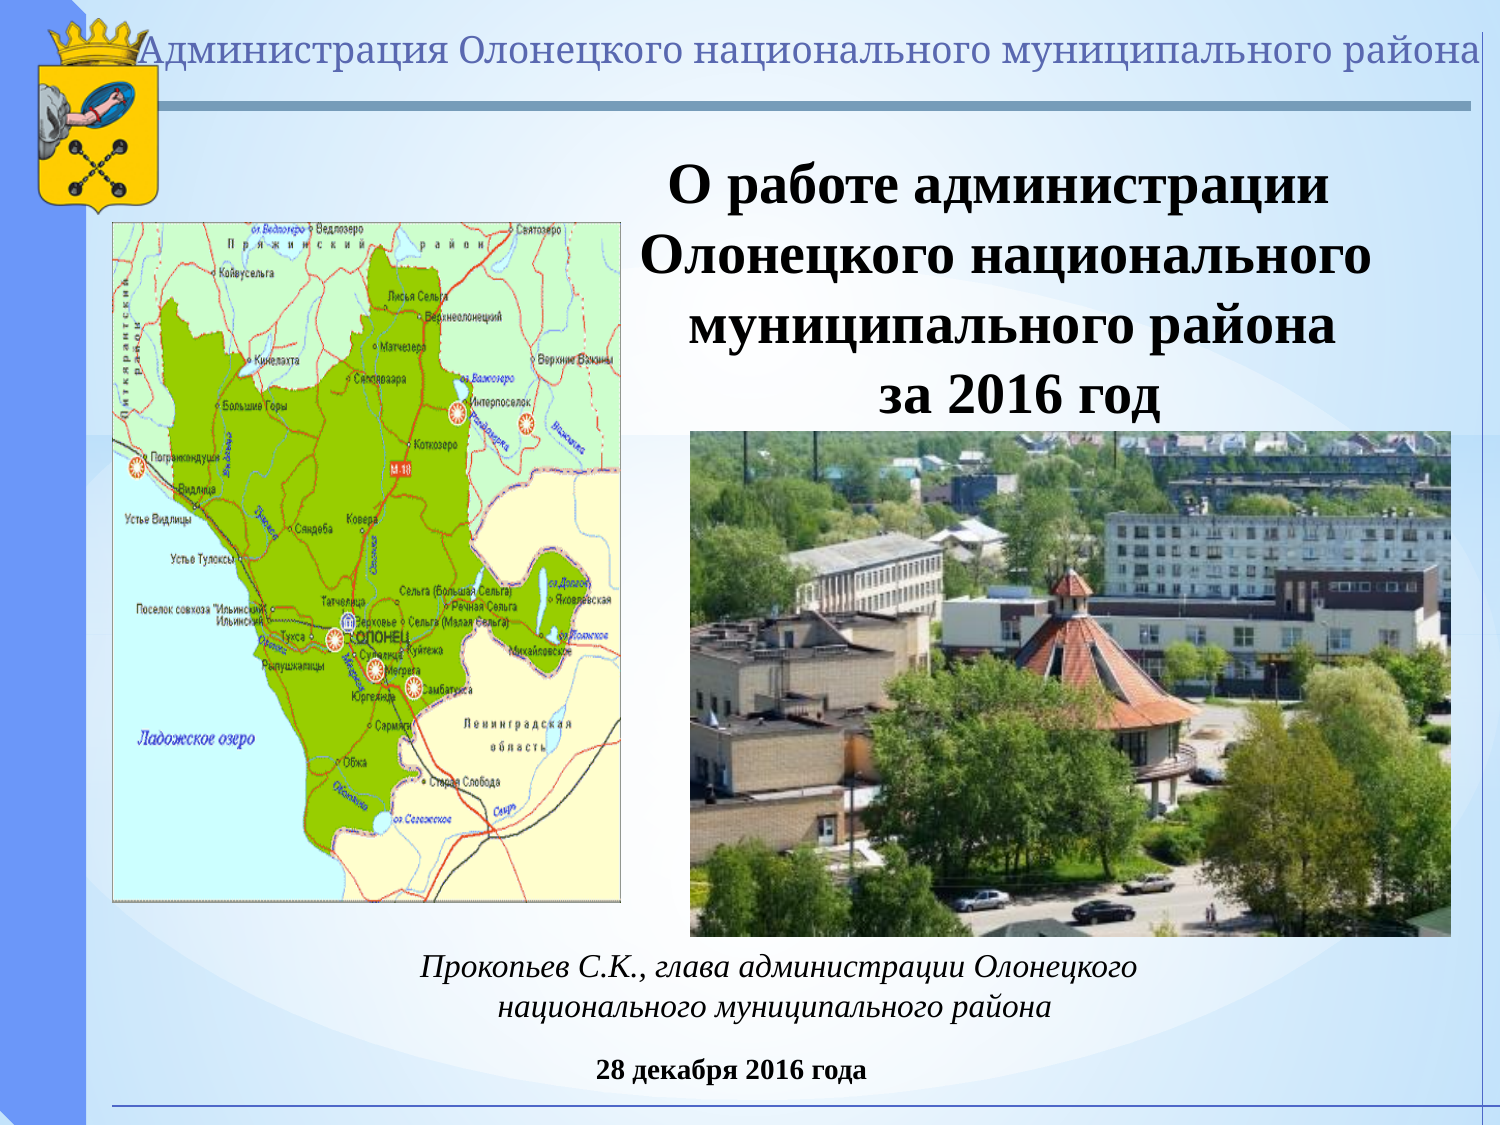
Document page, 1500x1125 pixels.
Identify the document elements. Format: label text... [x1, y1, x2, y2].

picture [27, 18, 1471, 215]
title О работе администрации Олонецкого национального муниципального района за 2016 год [512, 137, 1470, 441]
text_box 28 декабря 2016 года [477, 1042, 986, 1093]
text_box Прокопьев С.К., глава администрации Олонецкого национального муниципального района [324, 936, 1235, 1032]
picture [111, 222, 621, 903]
picture [690, 431, 1451, 938]
text_box [0, 0, 88, 1125]
text_box Администрация Олонецкого национального муниципального района [179, 18, 1500, 79]
